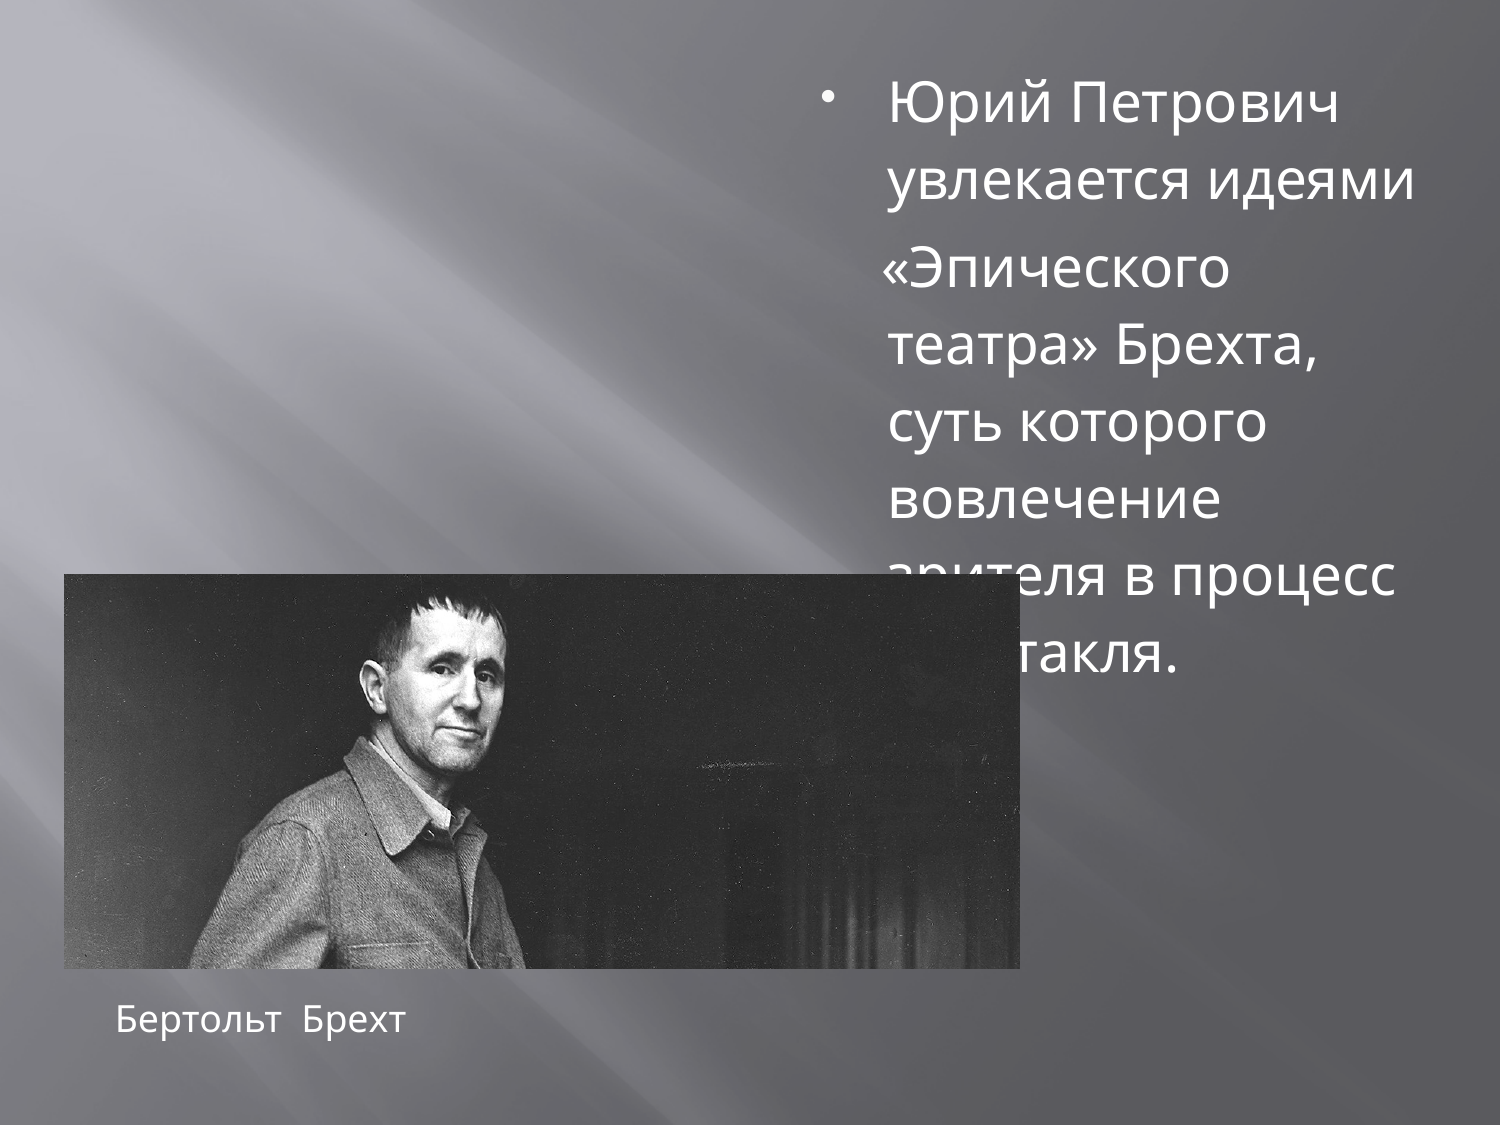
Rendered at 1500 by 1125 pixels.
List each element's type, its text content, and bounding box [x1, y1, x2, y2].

text_box Бертольт Брехт [100, 1010, 680, 1048]
picture [64, 574, 1020, 970]
list Юрий Петрович увлекается идеями «Эпического театра» Брехта, суть которого вовлечение зрителя в процесс спектакля. [785, 54, 1437, 780]
